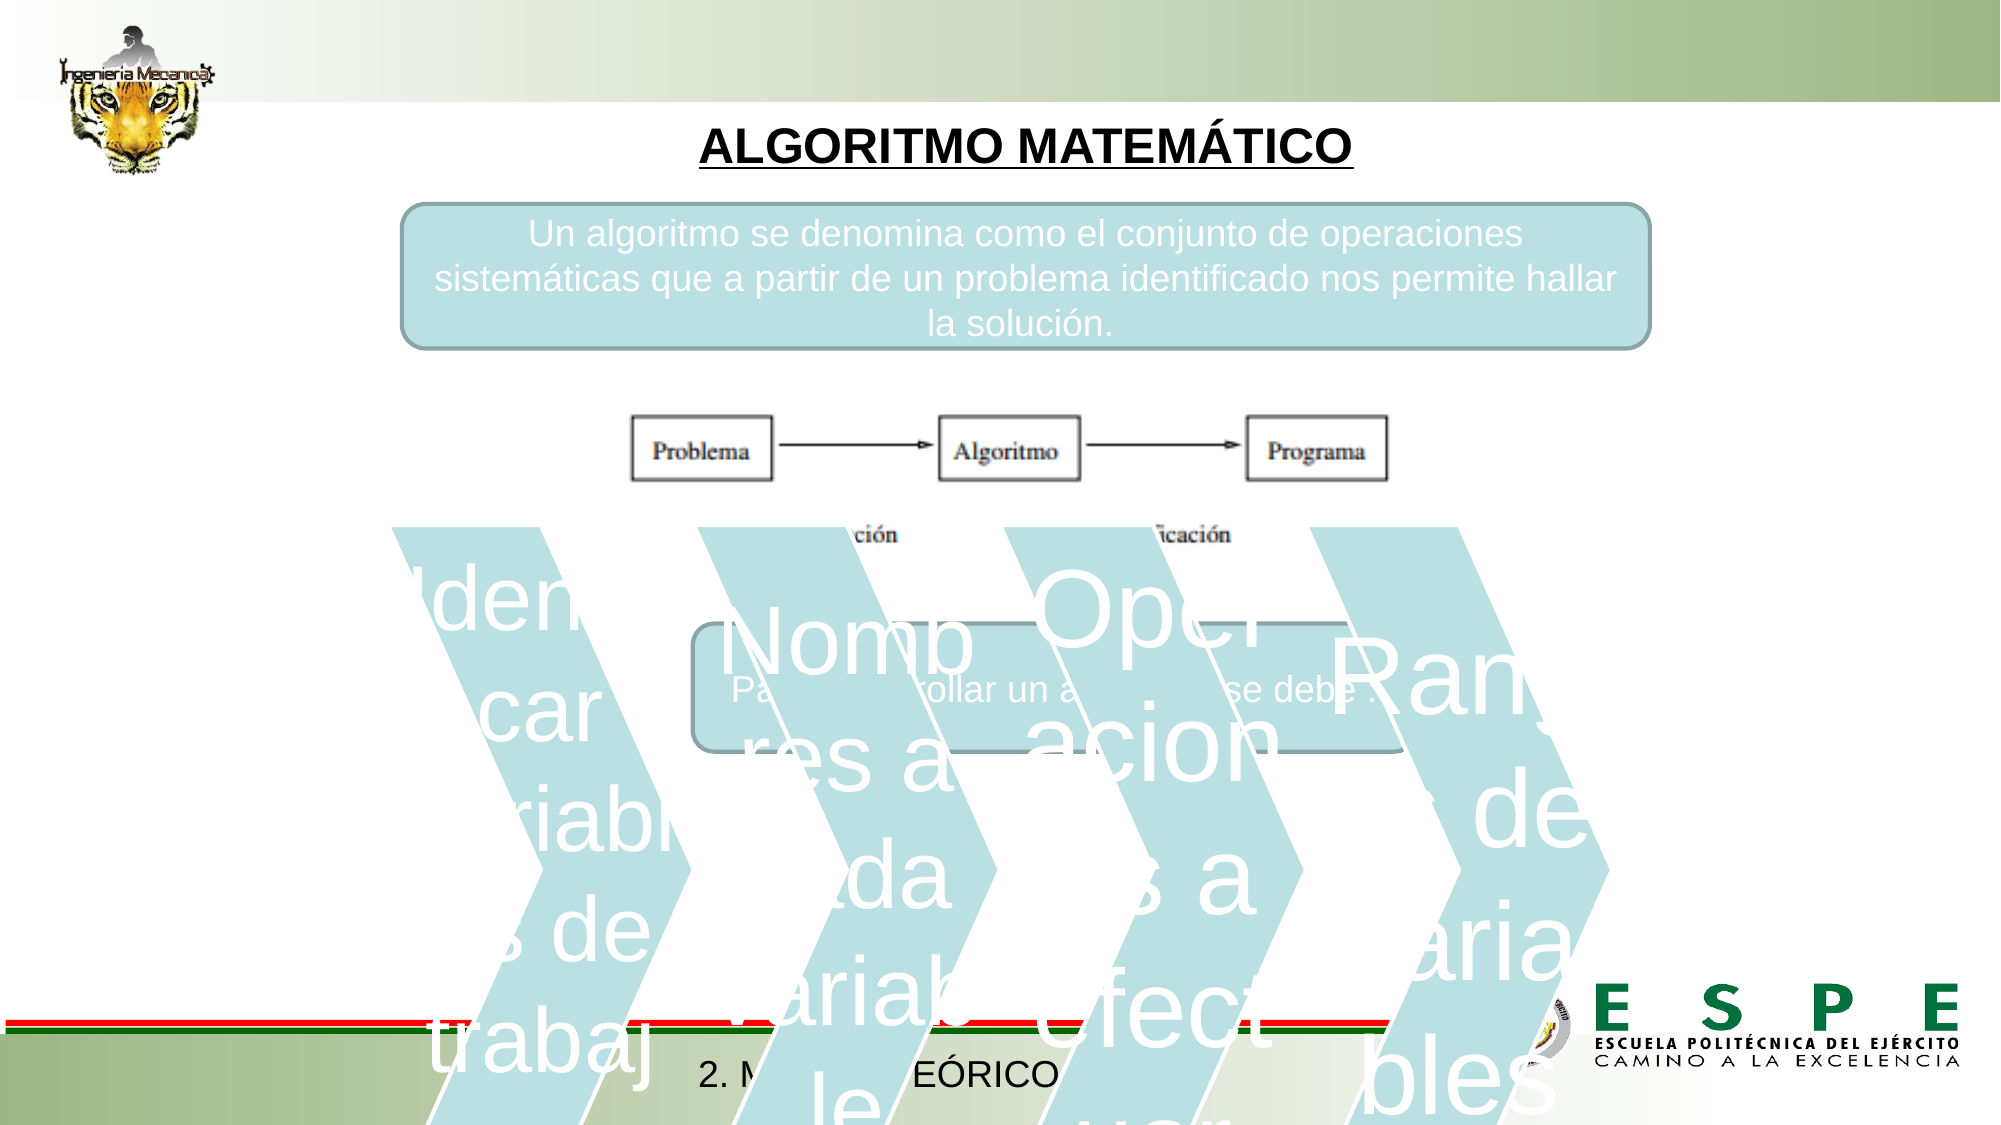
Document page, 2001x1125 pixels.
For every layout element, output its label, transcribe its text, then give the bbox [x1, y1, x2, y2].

picture [609, 395, 1443, 524]
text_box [387, 524, 1613, 1125]
text_box ALGORITMO MATEMÁTICO [222, 106, 1863, 182]
text_box Un algoritmo se denomina como el conjunto de operaciones sistemáticas que a partir de un problema identificado nos permite hallar la solución. [399, 201, 1653, 351]
picture [1613, 964, 2000, 1093]
picture [55, 21, 218, 179]
